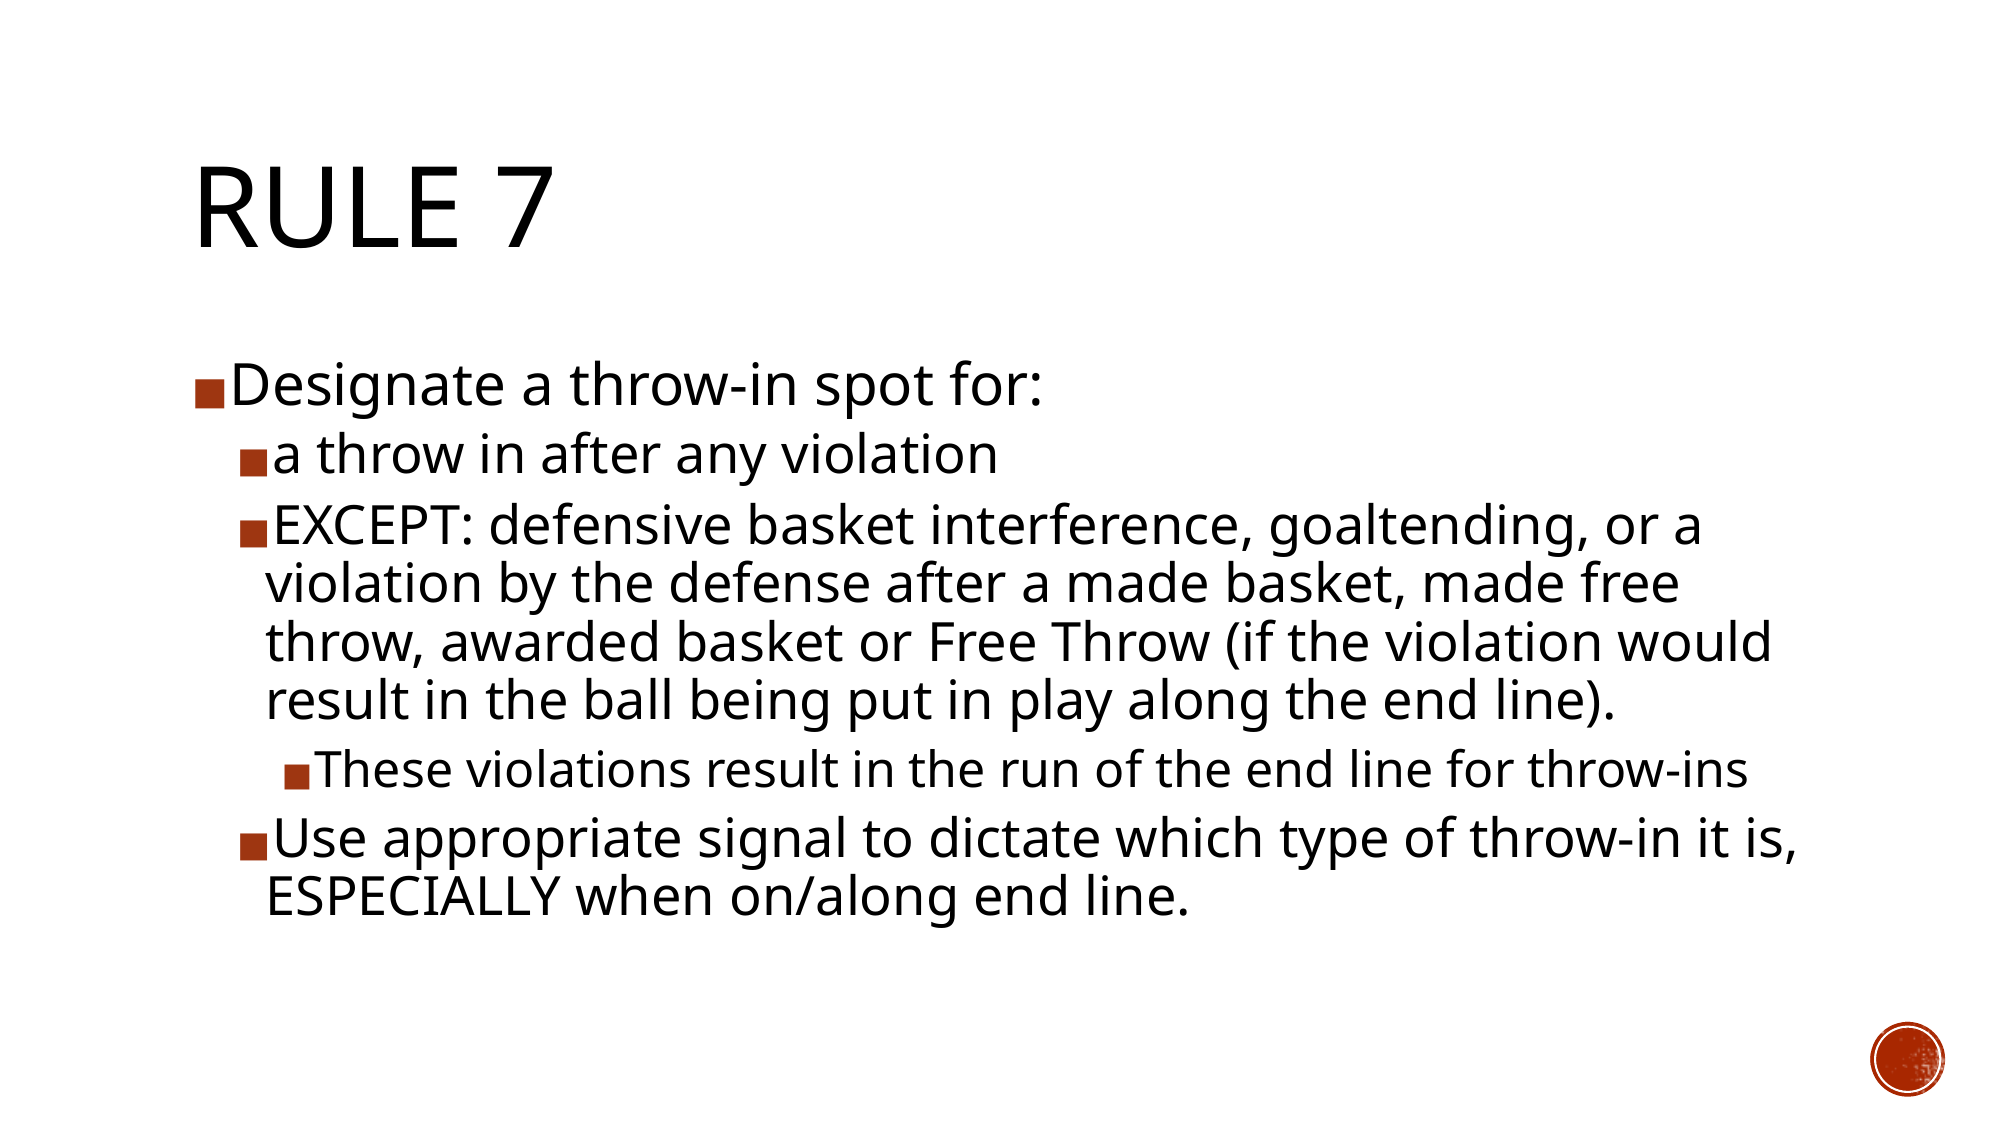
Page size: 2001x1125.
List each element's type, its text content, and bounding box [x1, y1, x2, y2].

picture [1870, 1021, 1946, 1097]
text_box Designate a throw-in spot for: a throw in after any violation EXCEPT: defensive basket interference, goaltending, or a violation by the defense after a made basket, made free throw, awarded basket or Free Throw (if the violation would result in the ball being put in play along the end line). These violations result in the run of the end line for throw-ins Use appropriate signal to dictate which type of throw-in it is, ESPECIALLY when on/along end line. [175, 347, 1826, 1013]
text_box RULE 7 [175, 79, 1826, 344]
